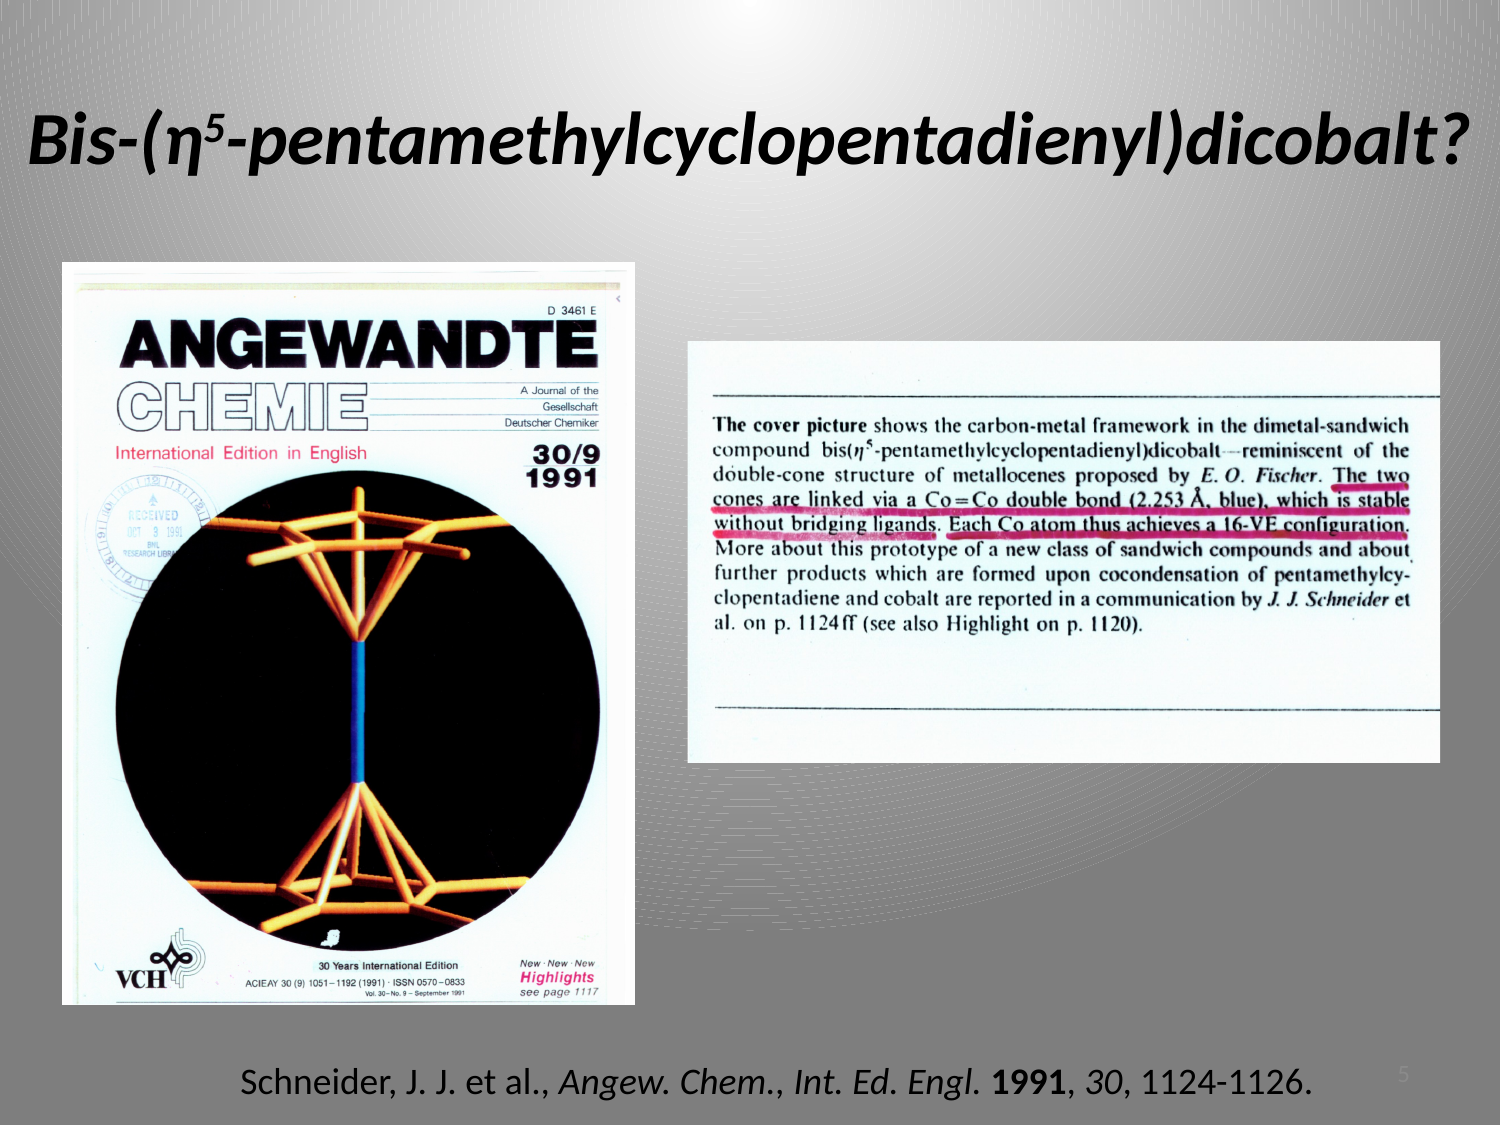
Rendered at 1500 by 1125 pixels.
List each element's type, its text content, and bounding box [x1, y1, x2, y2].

slide_number 5 [1074, 1042, 1425, 1103]
title Bis-(η5-pentamethylcyclopentadienyl)dicobalt? [0, 37, 1500, 233]
text_box Schneider, J. J. et al., Angew. Chem., Int. Ed. Engl. 1991, 30, 1124-1126. [225, 1049, 1329, 1110]
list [62, 262, 635, 1006]
picture [687, 341, 1441, 763]
